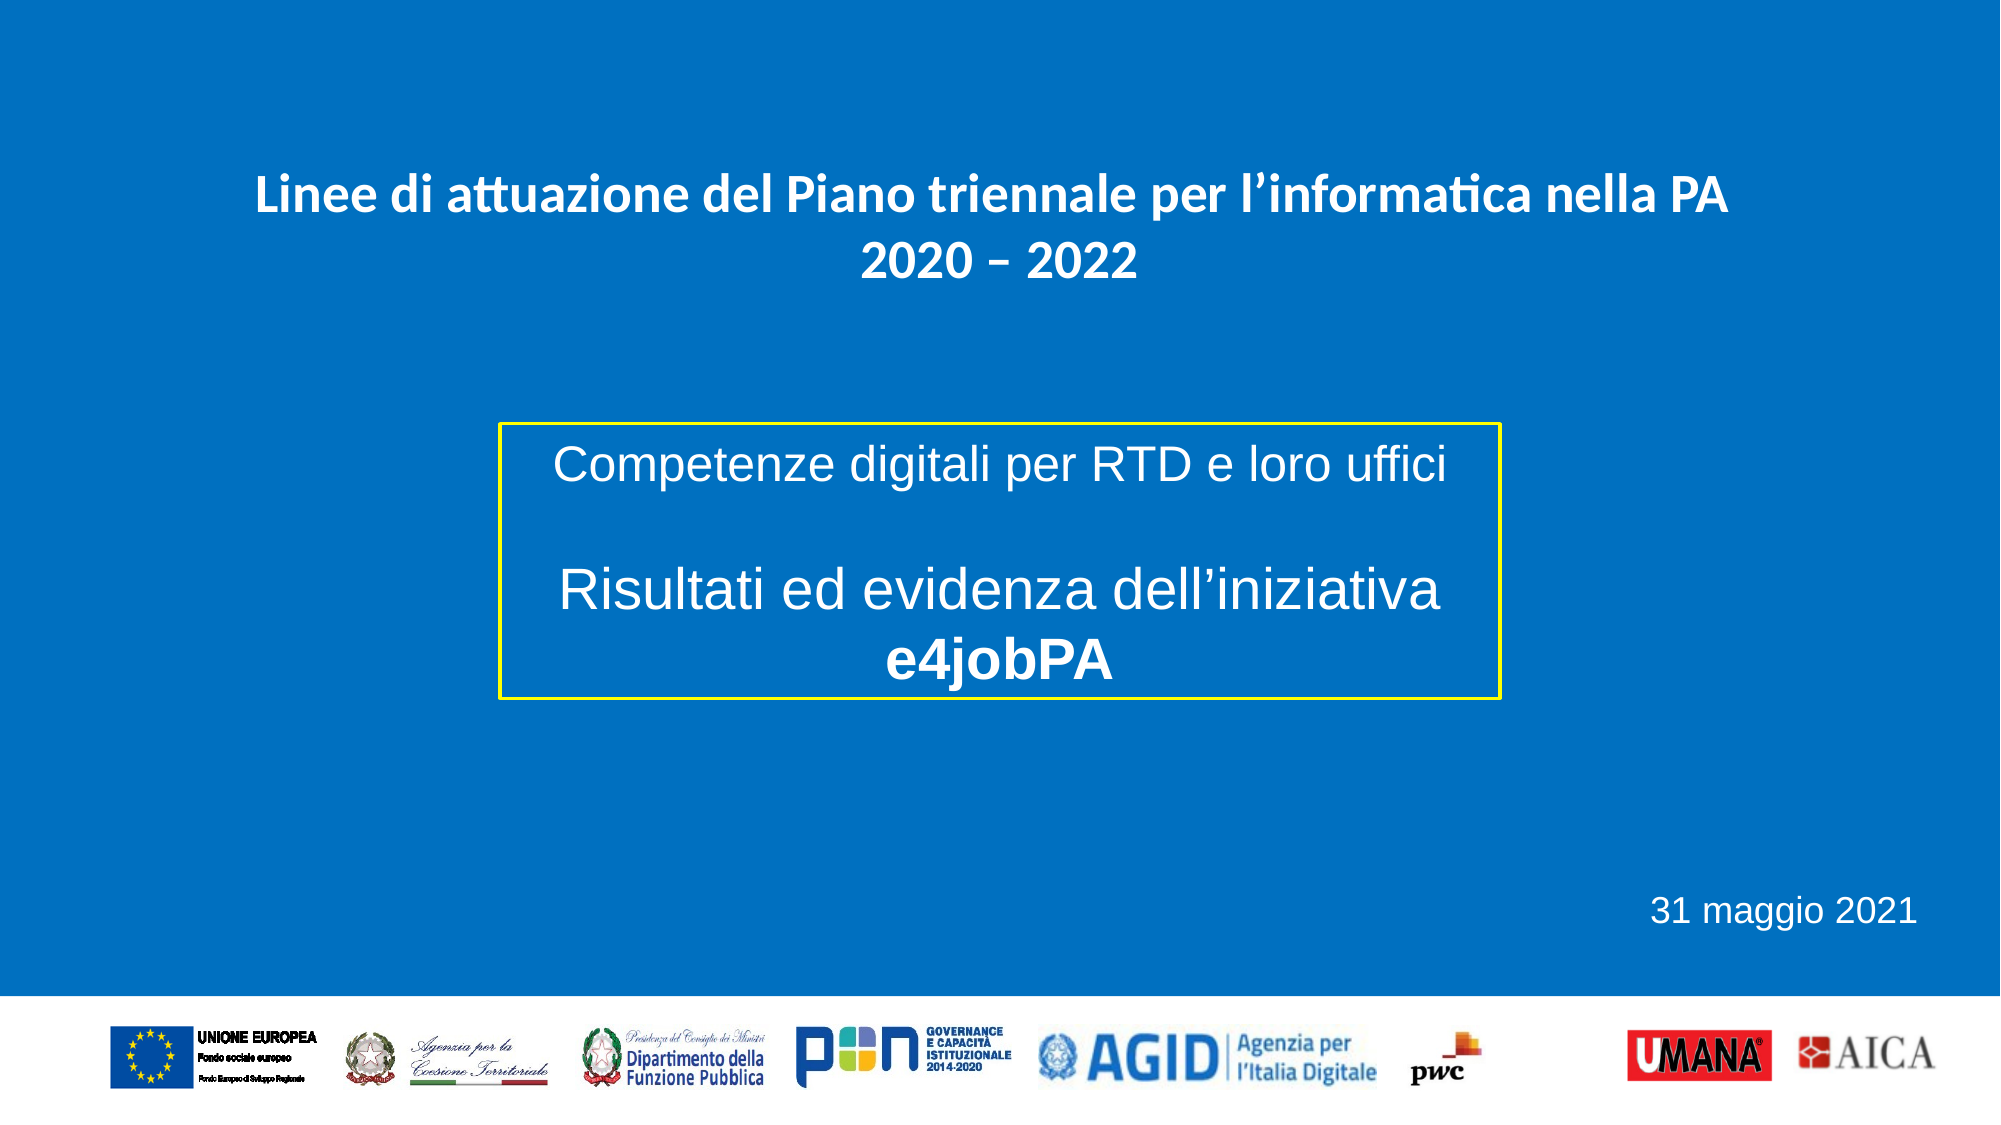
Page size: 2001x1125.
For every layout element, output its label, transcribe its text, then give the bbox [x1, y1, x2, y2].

text_box Competenze digitali per RTD e loro uffici Risultati ed evidenza dell’iniziativa e4jobPA [500, 423, 1500, 699]
picture [343, 1024, 550, 1090]
picture [110, 1024, 317, 1090]
picture [1793, 1025, 1946, 1075]
picture [1619, 1024, 1778, 1086]
text_box Linee di attuazione del Piano triennale per l’informatica nella PA 2020 – 2022 [0, 146, 2000, 450]
picture [1038, 1024, 1377, 1090]
picture [1402, 1025, 1486, 1097]
text_box 31 maggio 2021 [1626, 878, 1942, 939]
picture [796, 1024, 1012, 1090]
picture [575, 1024, 770, 1090]
